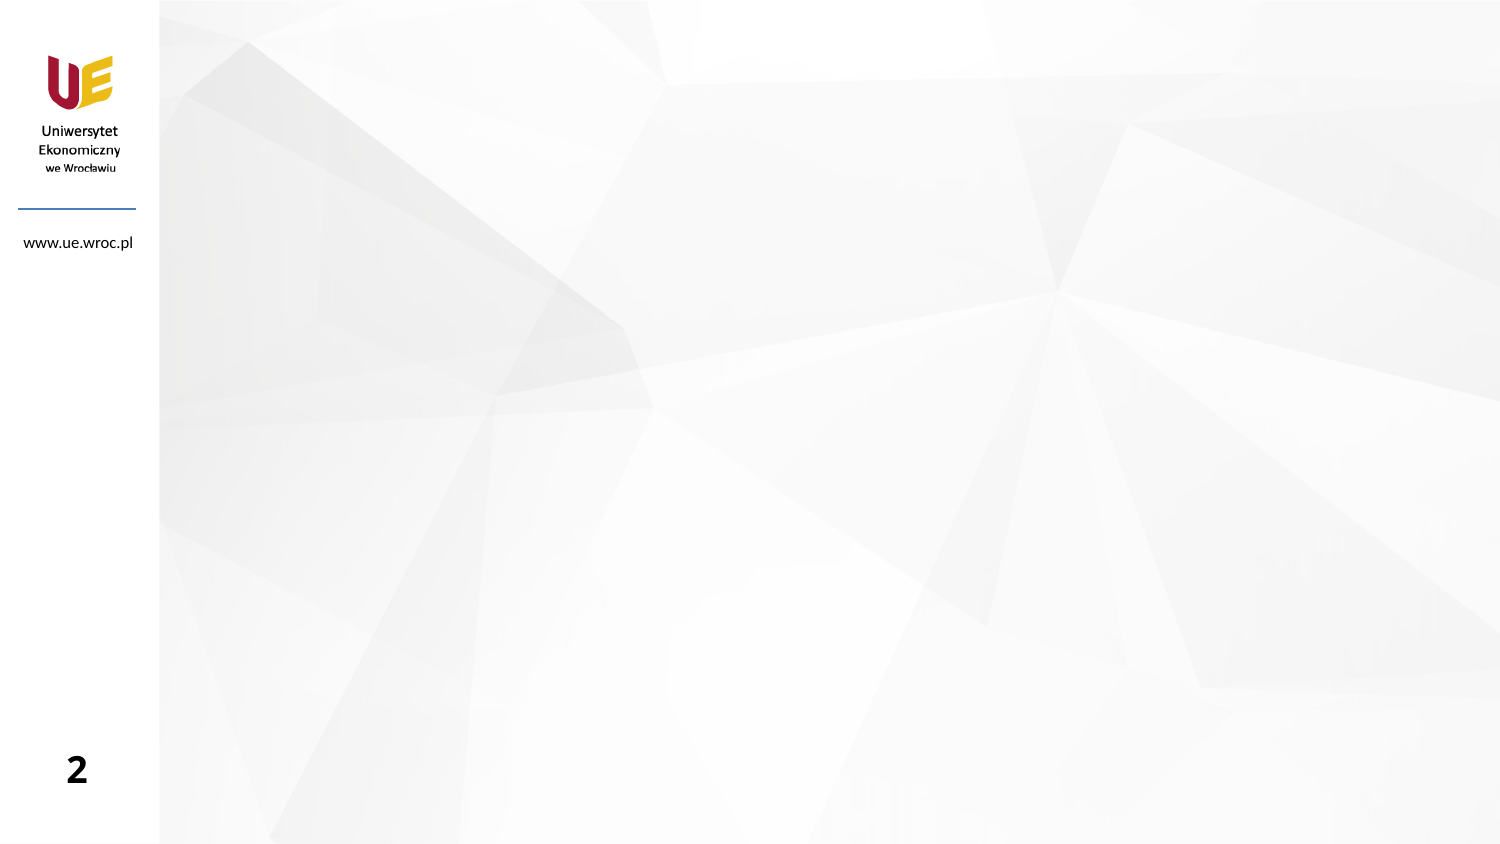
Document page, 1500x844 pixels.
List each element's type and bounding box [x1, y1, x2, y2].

picture [39, 55, 120, 172]
